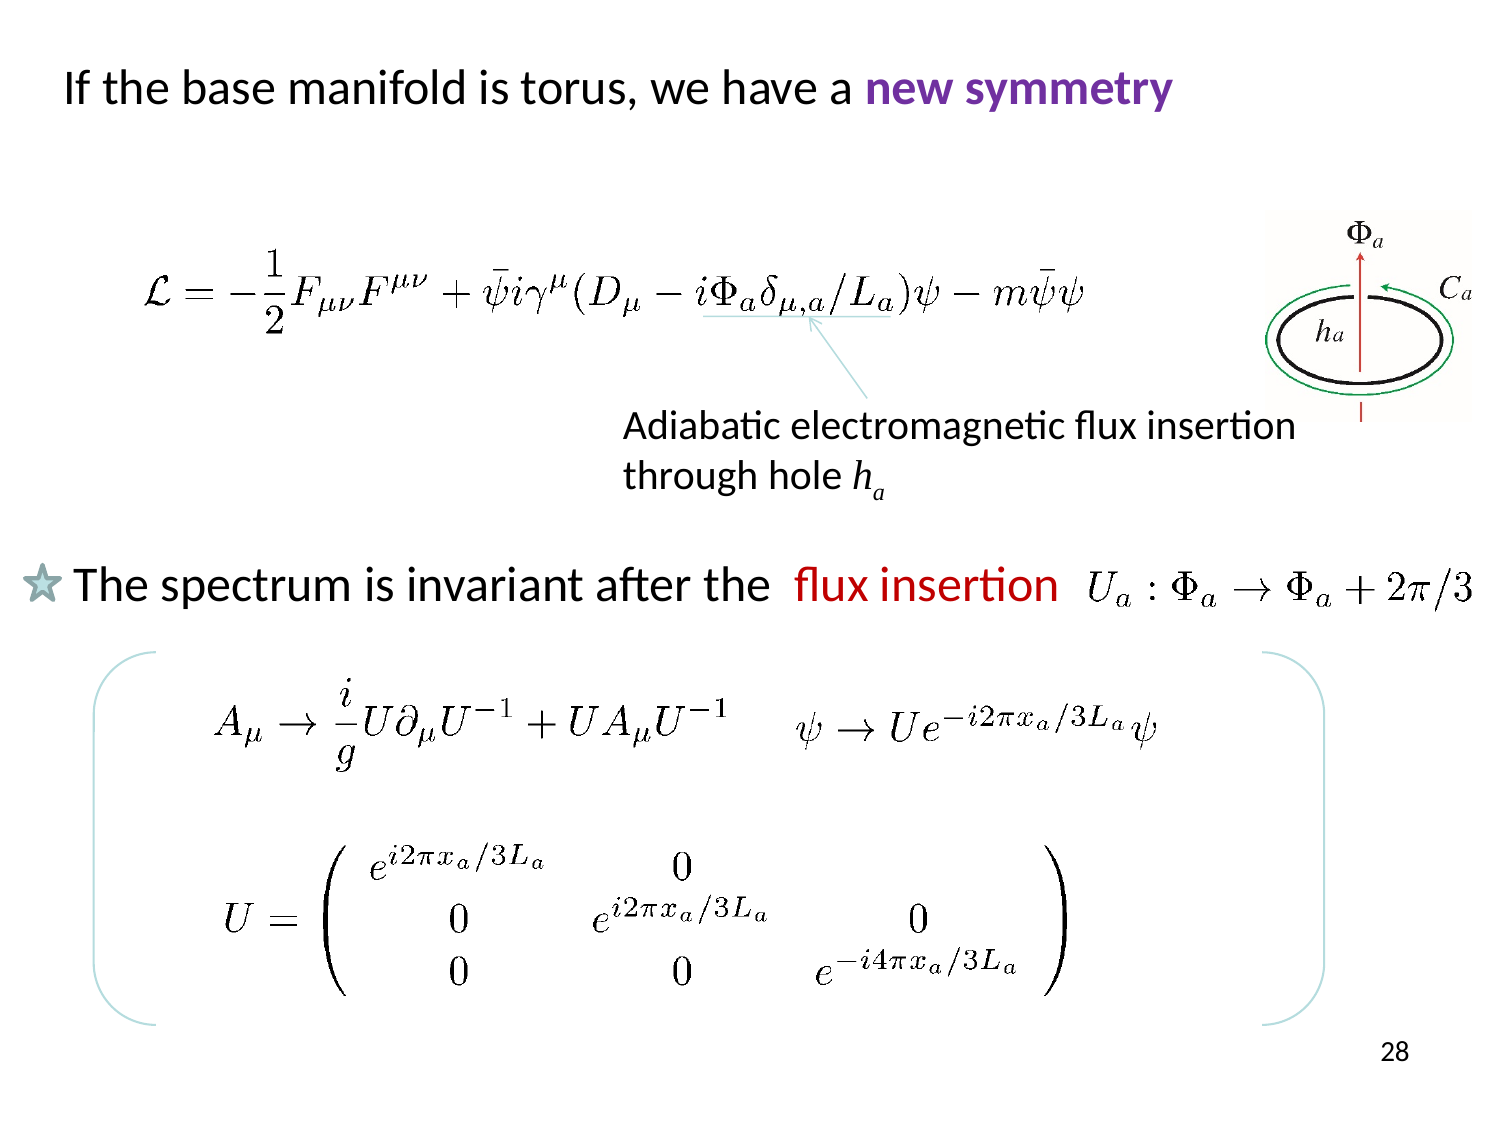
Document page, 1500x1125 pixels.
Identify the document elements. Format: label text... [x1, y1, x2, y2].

picture [140, 245, 1087, 334]
text_box [92, 651, 1325, 1026]
slide_number 28 [1074, 1024, 1426, 1103]
picture [1087, 567, 1472, 614]
picture [1265, 210, 1472, 423]
picture [223, 839, 1070, 999]
text_box Adiabatic electromagnetic flux insertion through hole ha [608, 390, 1322, 513]
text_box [796, 327, 880, 387]
picture [210, 675, 728, 772]
text_box The spectrum is invariant after the flux insertion [59, 544, 1425, 620]
text_box If the base manifold is torus, we have a new symmetry [48, 46, 1200, 122]
picture [796, 698, 1160, 750]
text_box [22, 562, 59, 602]
